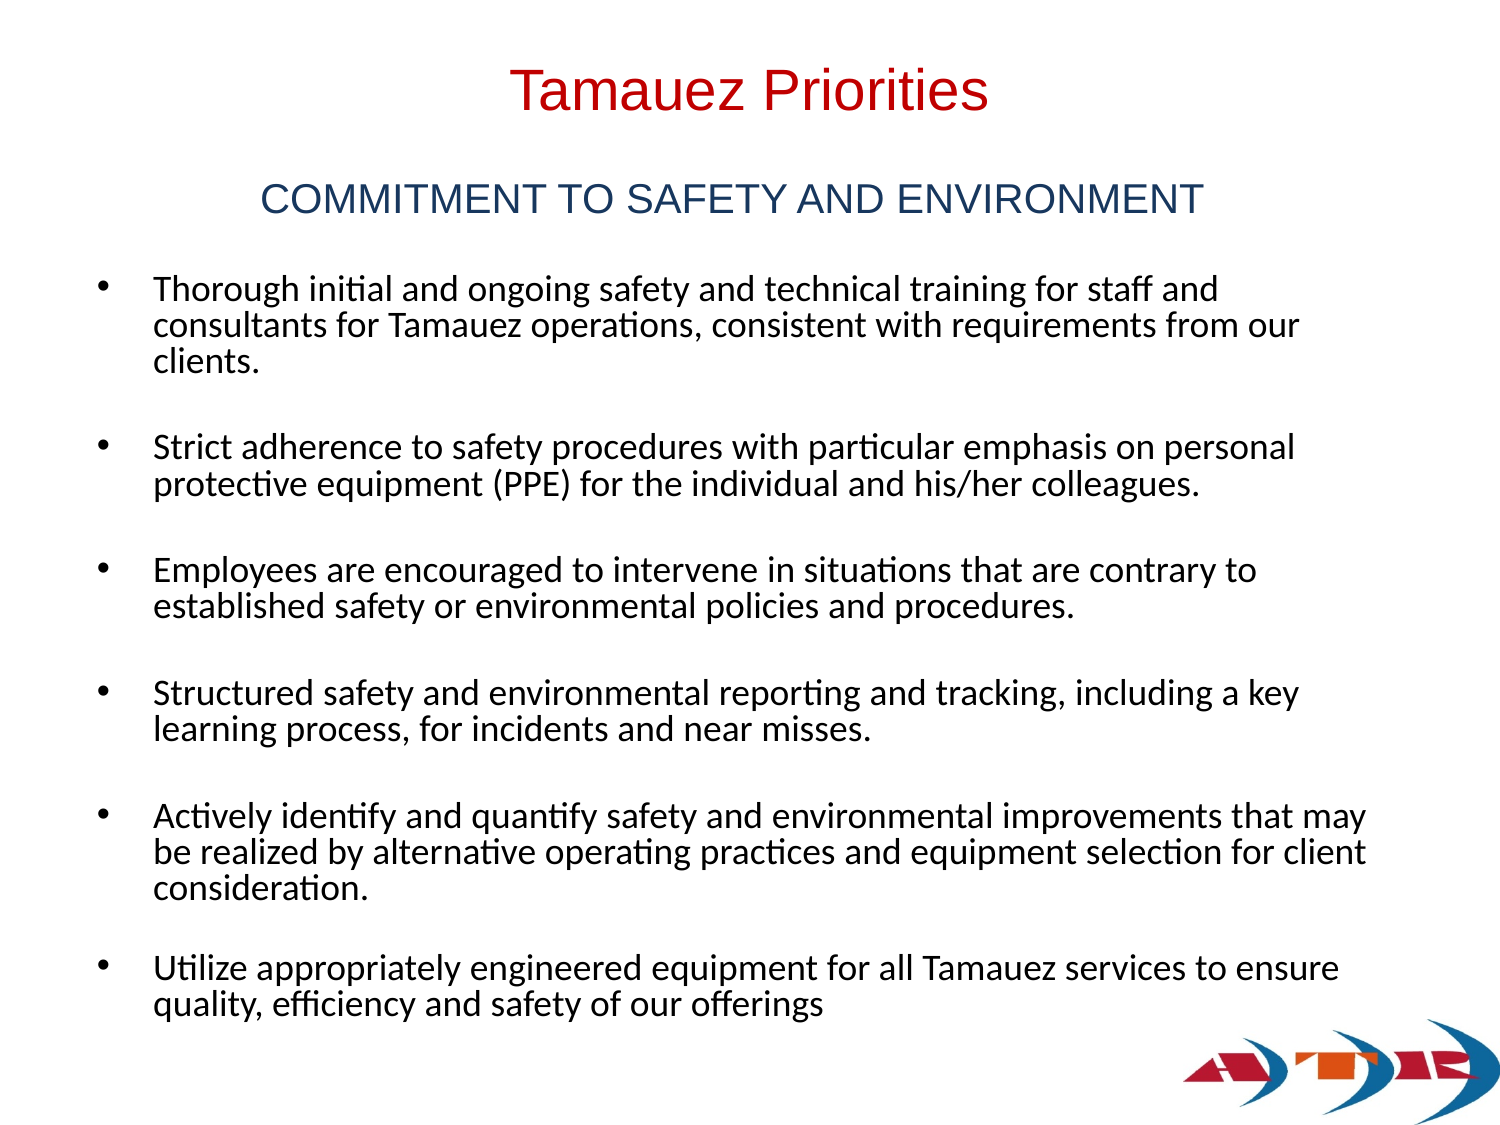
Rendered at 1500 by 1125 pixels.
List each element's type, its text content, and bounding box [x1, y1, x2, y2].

text_box COMMITMENT TO SAFETY AND ENVIRONMENT Thorough initial and ongoing safety and technical training for staff and consultants for Tamauez operations, consistent with requirements from our clients. Strict adherence to safety procedures with particular emphasis on personal protective equipment (PPE) for the individual and his/her colleagues. Employees are encouraged to intervene in situations that are contrary to established safety or environmental policies and procedures. Structured safety and environmental reporting and tracking, including a key learning process, for incidents and near misses. Actively identify and quantify safety and environmental improvements that may be realized by alternative operating practices and equipment selection for client consideration. Utilize appropriately engineered equipment for all Tamauez services to ensure quality, efficiency and safety of our offerings [82, 163, 1383, 1031]
title Tamauez Priorities [75, 45, 1425, 129]
picture [1183, 1019, 1500, 1125]
